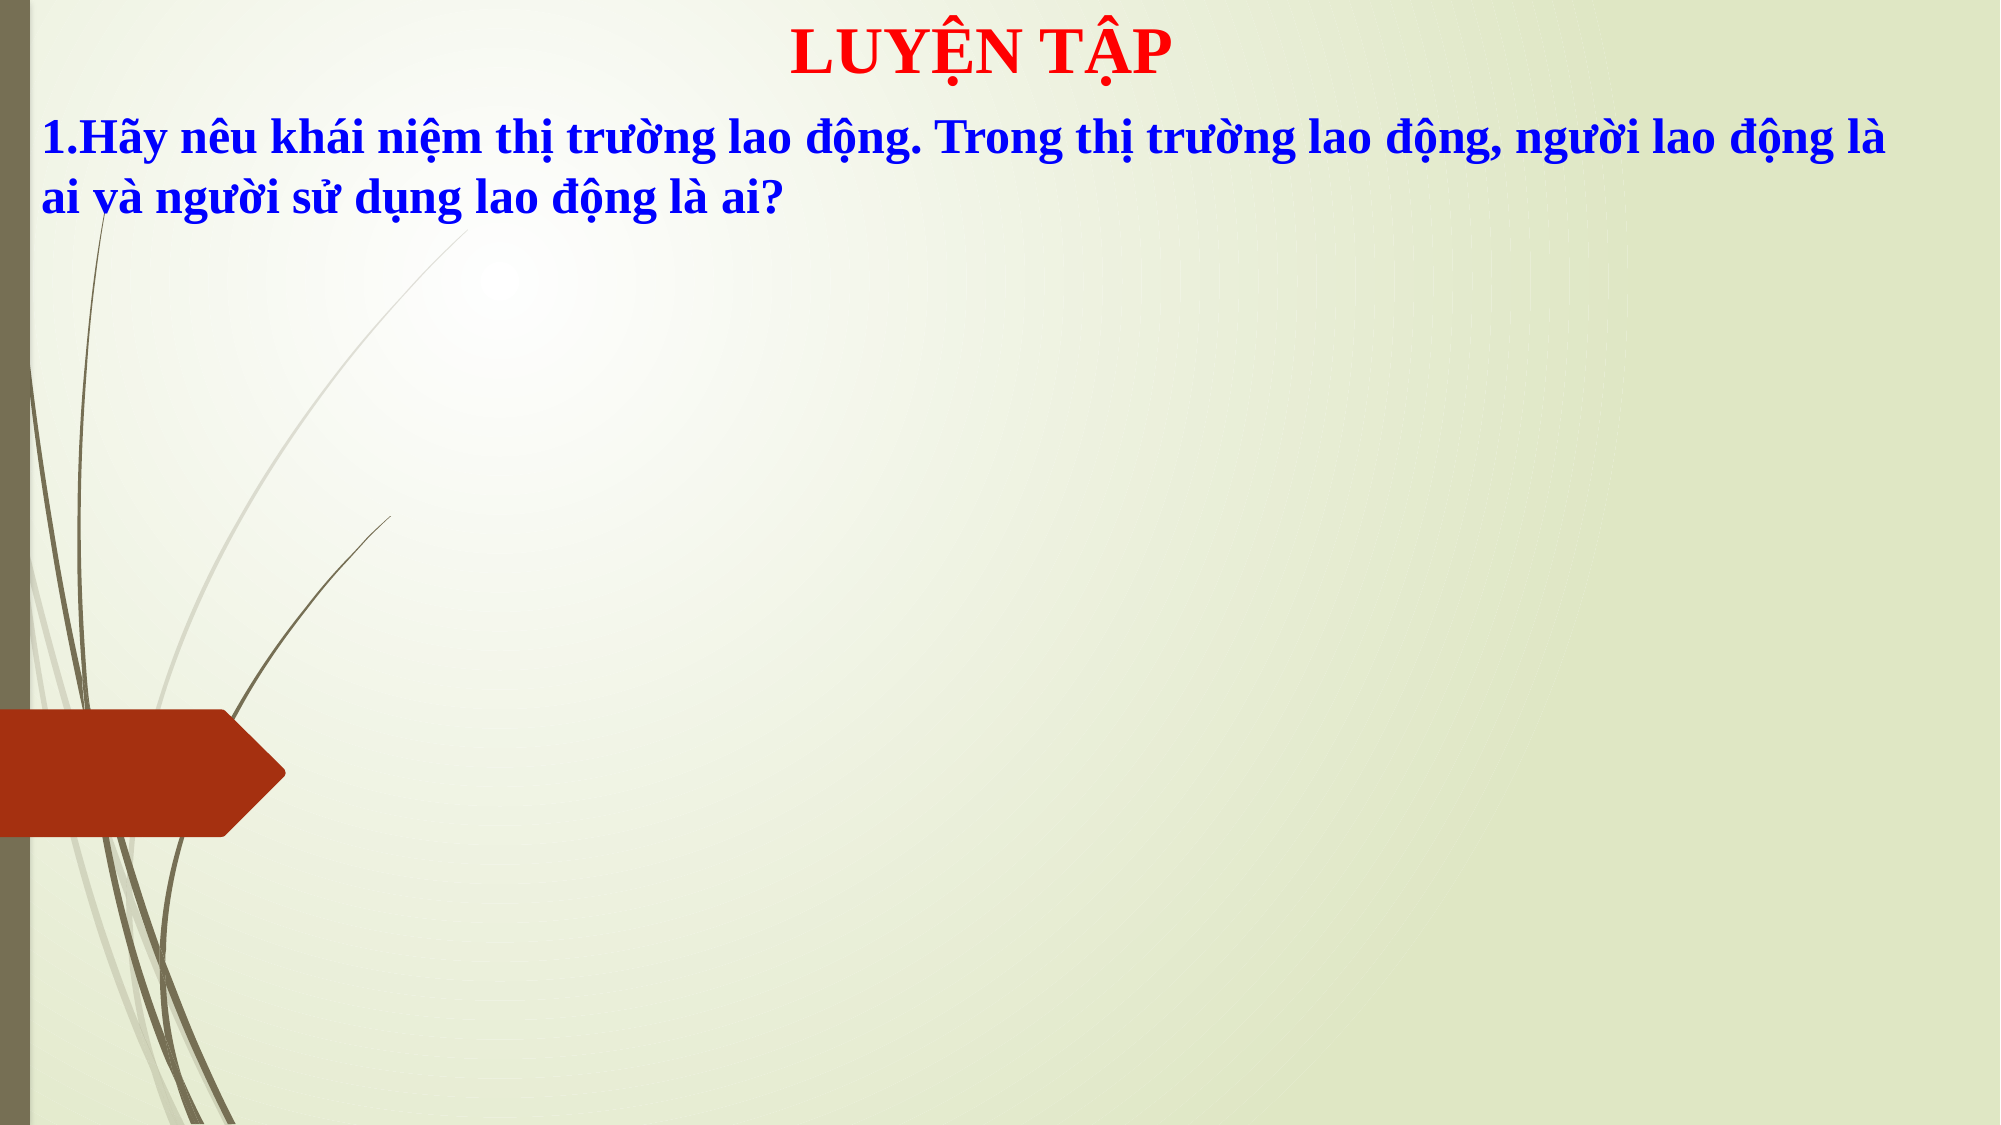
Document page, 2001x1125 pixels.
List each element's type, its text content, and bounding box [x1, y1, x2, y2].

text_box 1.Hãy nêu khái niệm thị trường lao động. Trong thị trường lao động, người lao động là ai và người sử dụng lao động là ai? [26, 95, 1929, 231]
text_box LUYỆN TẬP [775, 0, 1225, 95]
